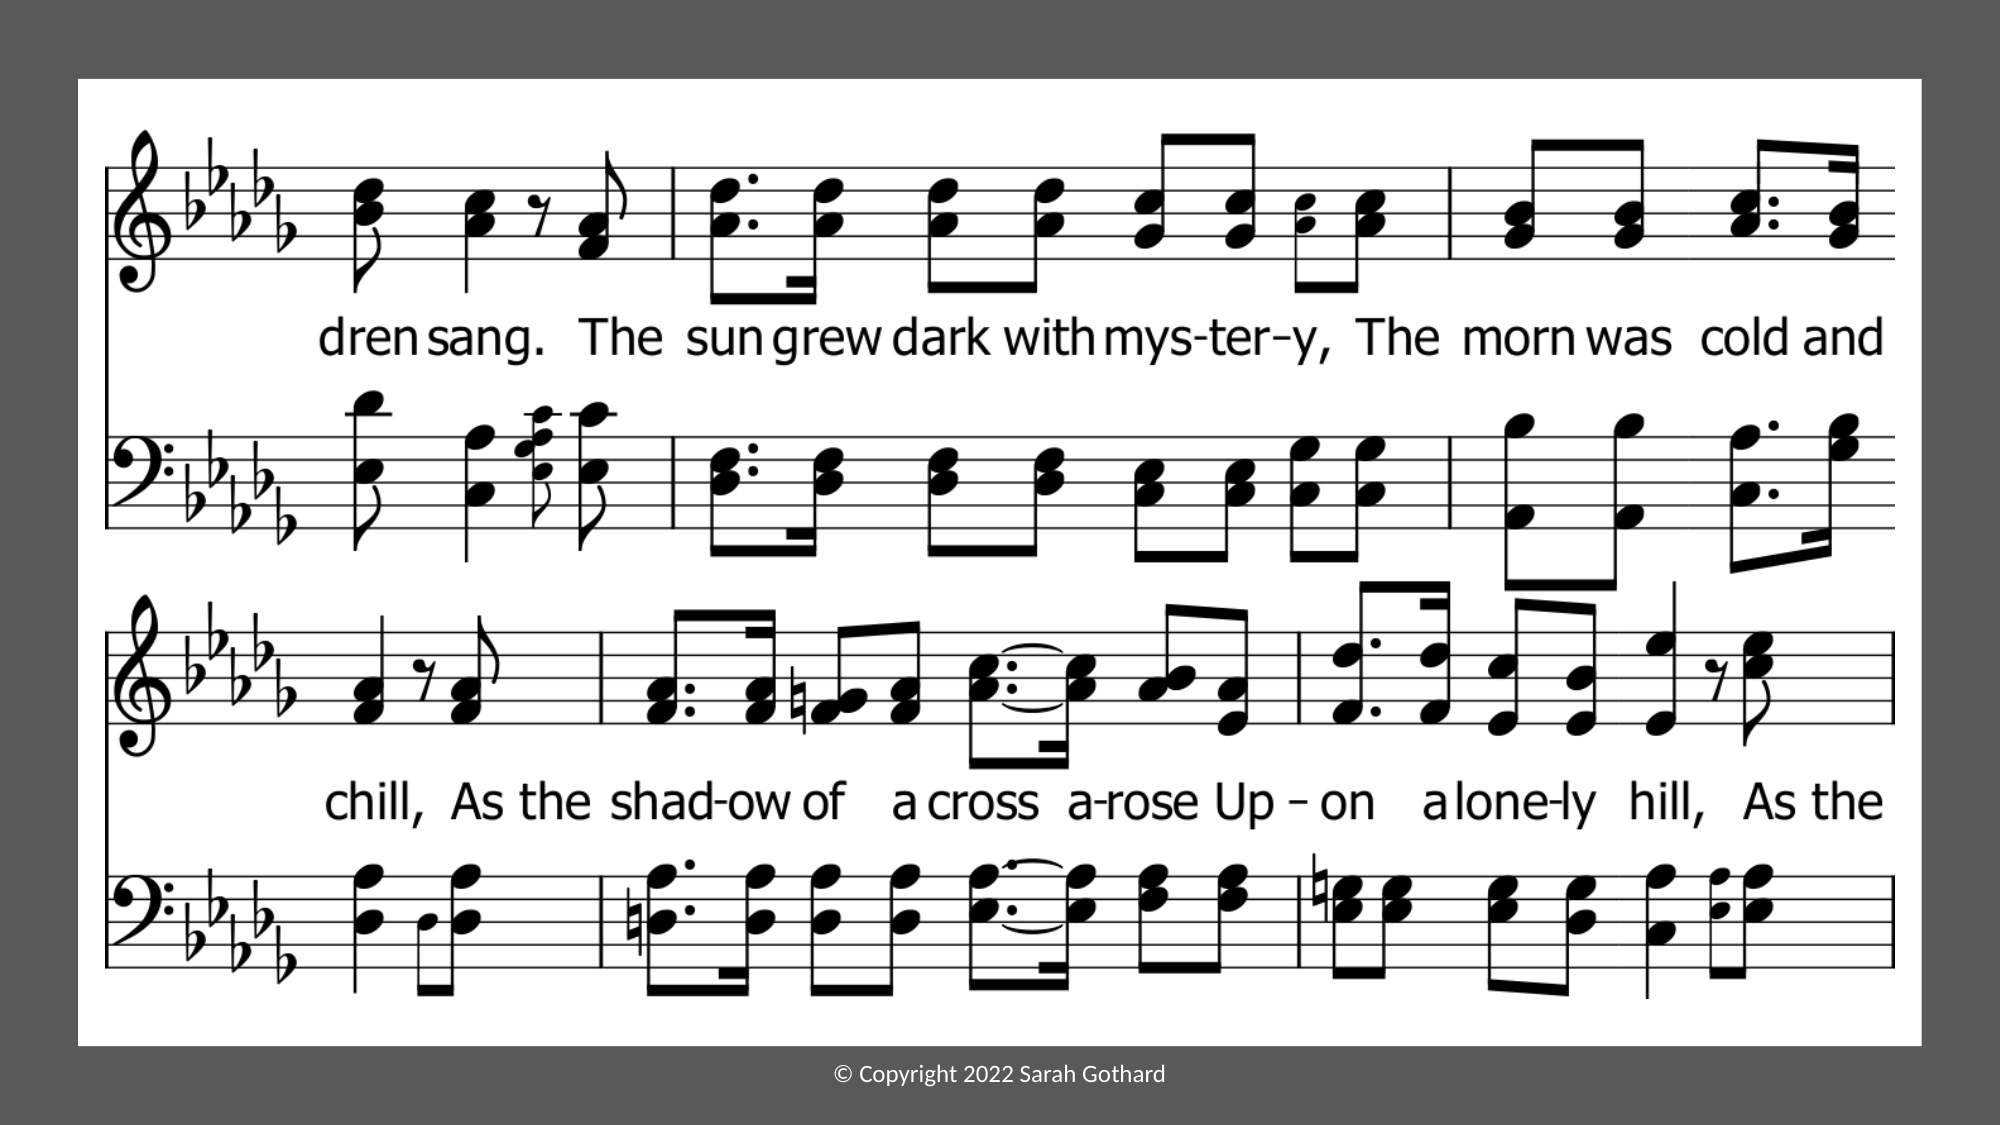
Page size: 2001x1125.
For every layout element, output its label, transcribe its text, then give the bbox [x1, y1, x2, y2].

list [105, 126, 1895, 999]
footer © Copyright 2022 Sarah Gothard [662, 1042, 1338, 1103]
text_box [77, 78, 1923, 1047]
text_box [0, 0, 2000, 1125]
